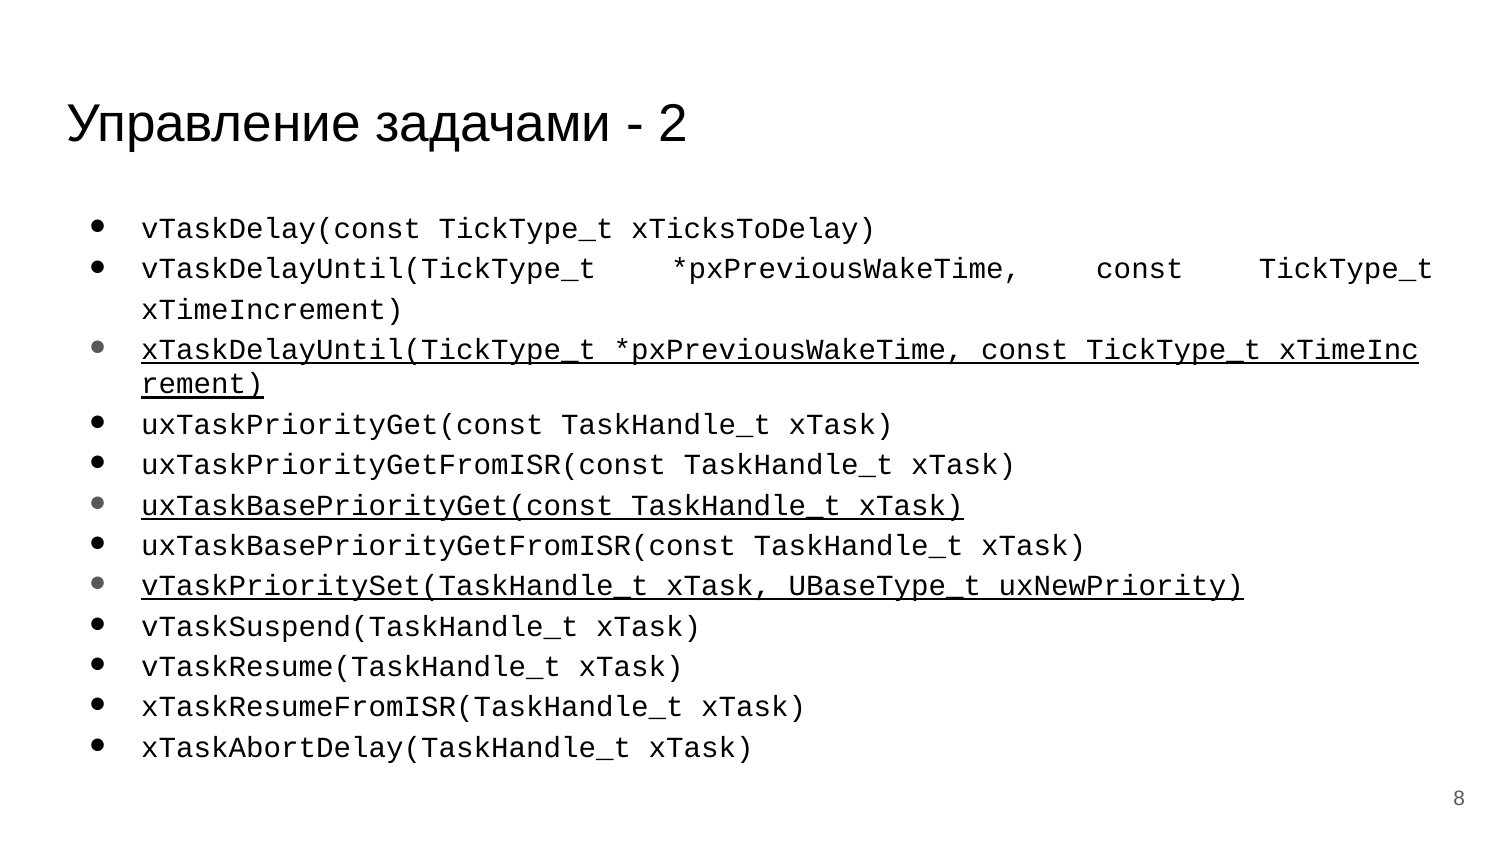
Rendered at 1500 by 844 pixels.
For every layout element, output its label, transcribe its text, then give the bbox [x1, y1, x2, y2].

slide_number ‹#› [1389, 764, 1480, 830]
title Управление задачами - 2 [51, 72, 1449, 167]
list vTaskDelay(const TickType_t xTicksToDelay) vTaskDelayUntil(TickType_t *pxPreviousWakeTime, const TickType_t xTimeIncrement) xTaskDelayUntil(TickType_t *pxPreviousWakeTime, const TickType_t xTimeIncrement) uxTaskPriorityGet(const TaskHandle_t xTask) uxTaskPriorityGetFromISR(const TaskHandle_t xTask) uxTaskBasePriorityGet(const TaskHandle_t xTask) uxTaskBasePriorityGetFromISR(const TaskHandle_t xTask) vTaskPrioritySet(TaskHandle_t xTask, UBaseType_t uxNewPriority) vTaskSuspend(TaskHandle_t xTask) vTaskResume(TaskHandle_t xTask) xTaskResumeFromISR(TaskHandle_t xTask) xTaskAbortDelay(TaskHandle_t xTask) [51, 189, 1449, 750]
